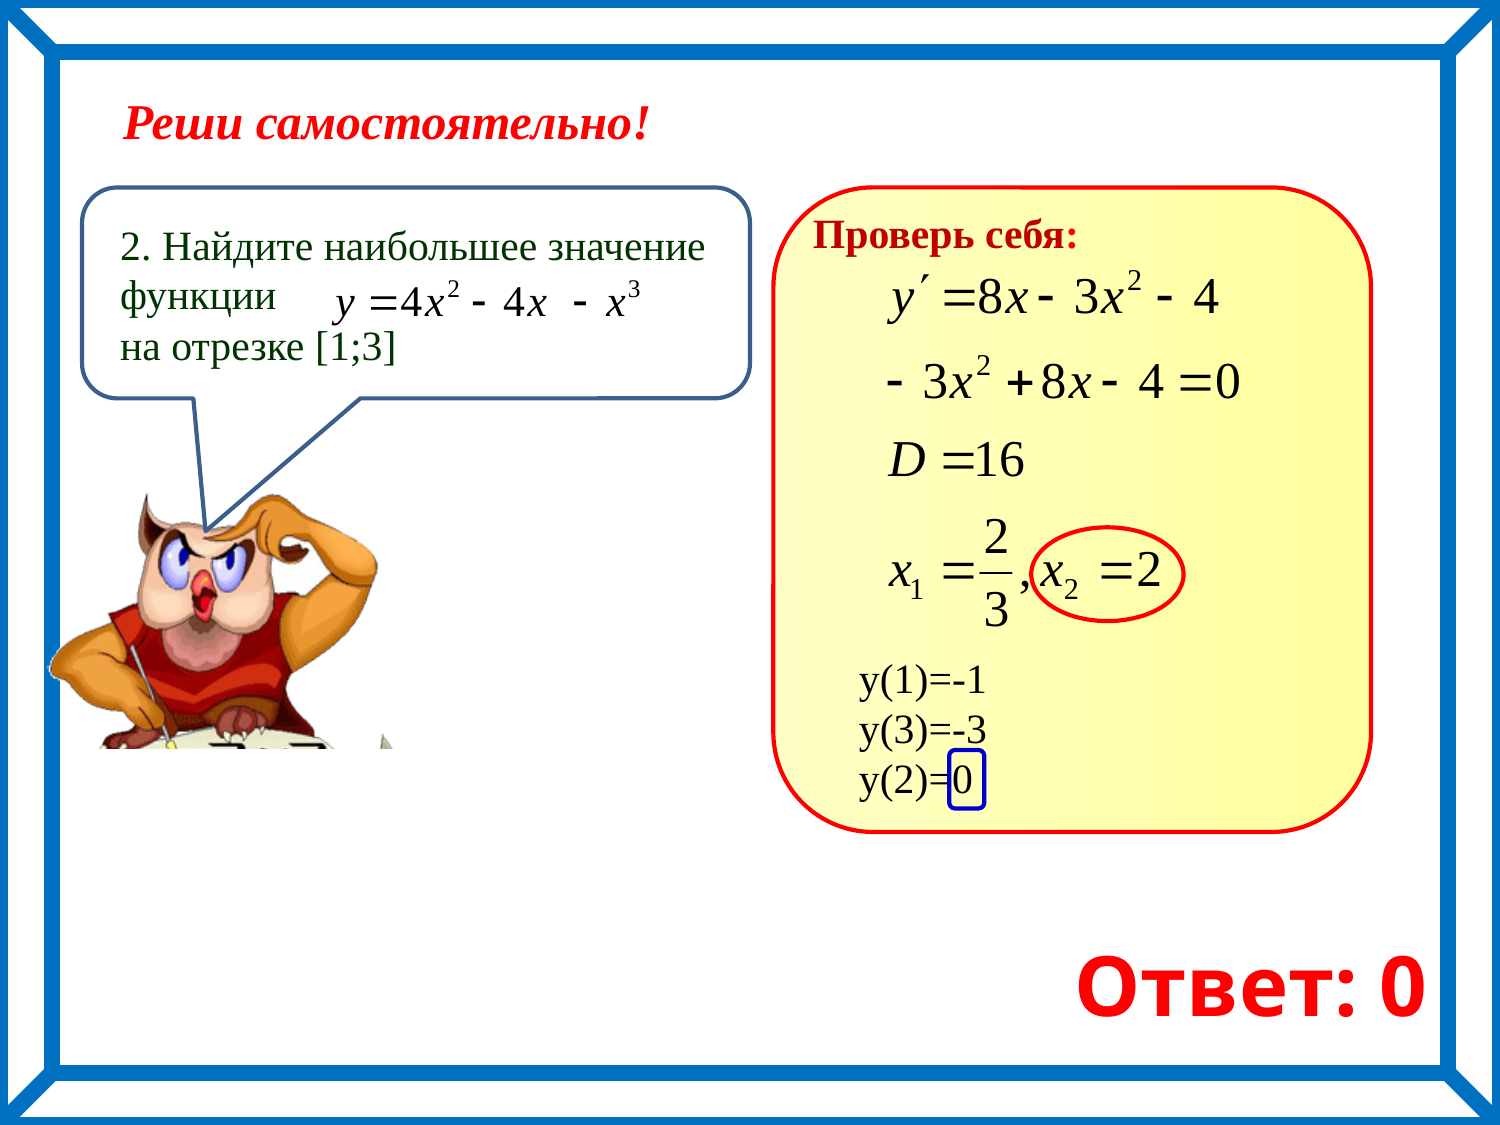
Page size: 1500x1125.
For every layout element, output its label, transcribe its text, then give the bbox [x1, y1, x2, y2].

text_box [0, 0, 1500, 1125]
picture [46, 491, 398, 749]
text_box у(1)=-1 у(3)=-3 у(2)=0 [844, 644, 1003, 810]
text_box Ответ: 0 [1059, 925, 1443, 1041]
text_box Проверь себя: [798, 199, 1094, 264]
text_box Реши самостоятельно! [108, 81, 667, 157]
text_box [81, 187, 751, 399]
text_box [771, 185, 1374, 835]
text_box [947, 747, 987, 811]
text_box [878, 257, 1250, 638]
